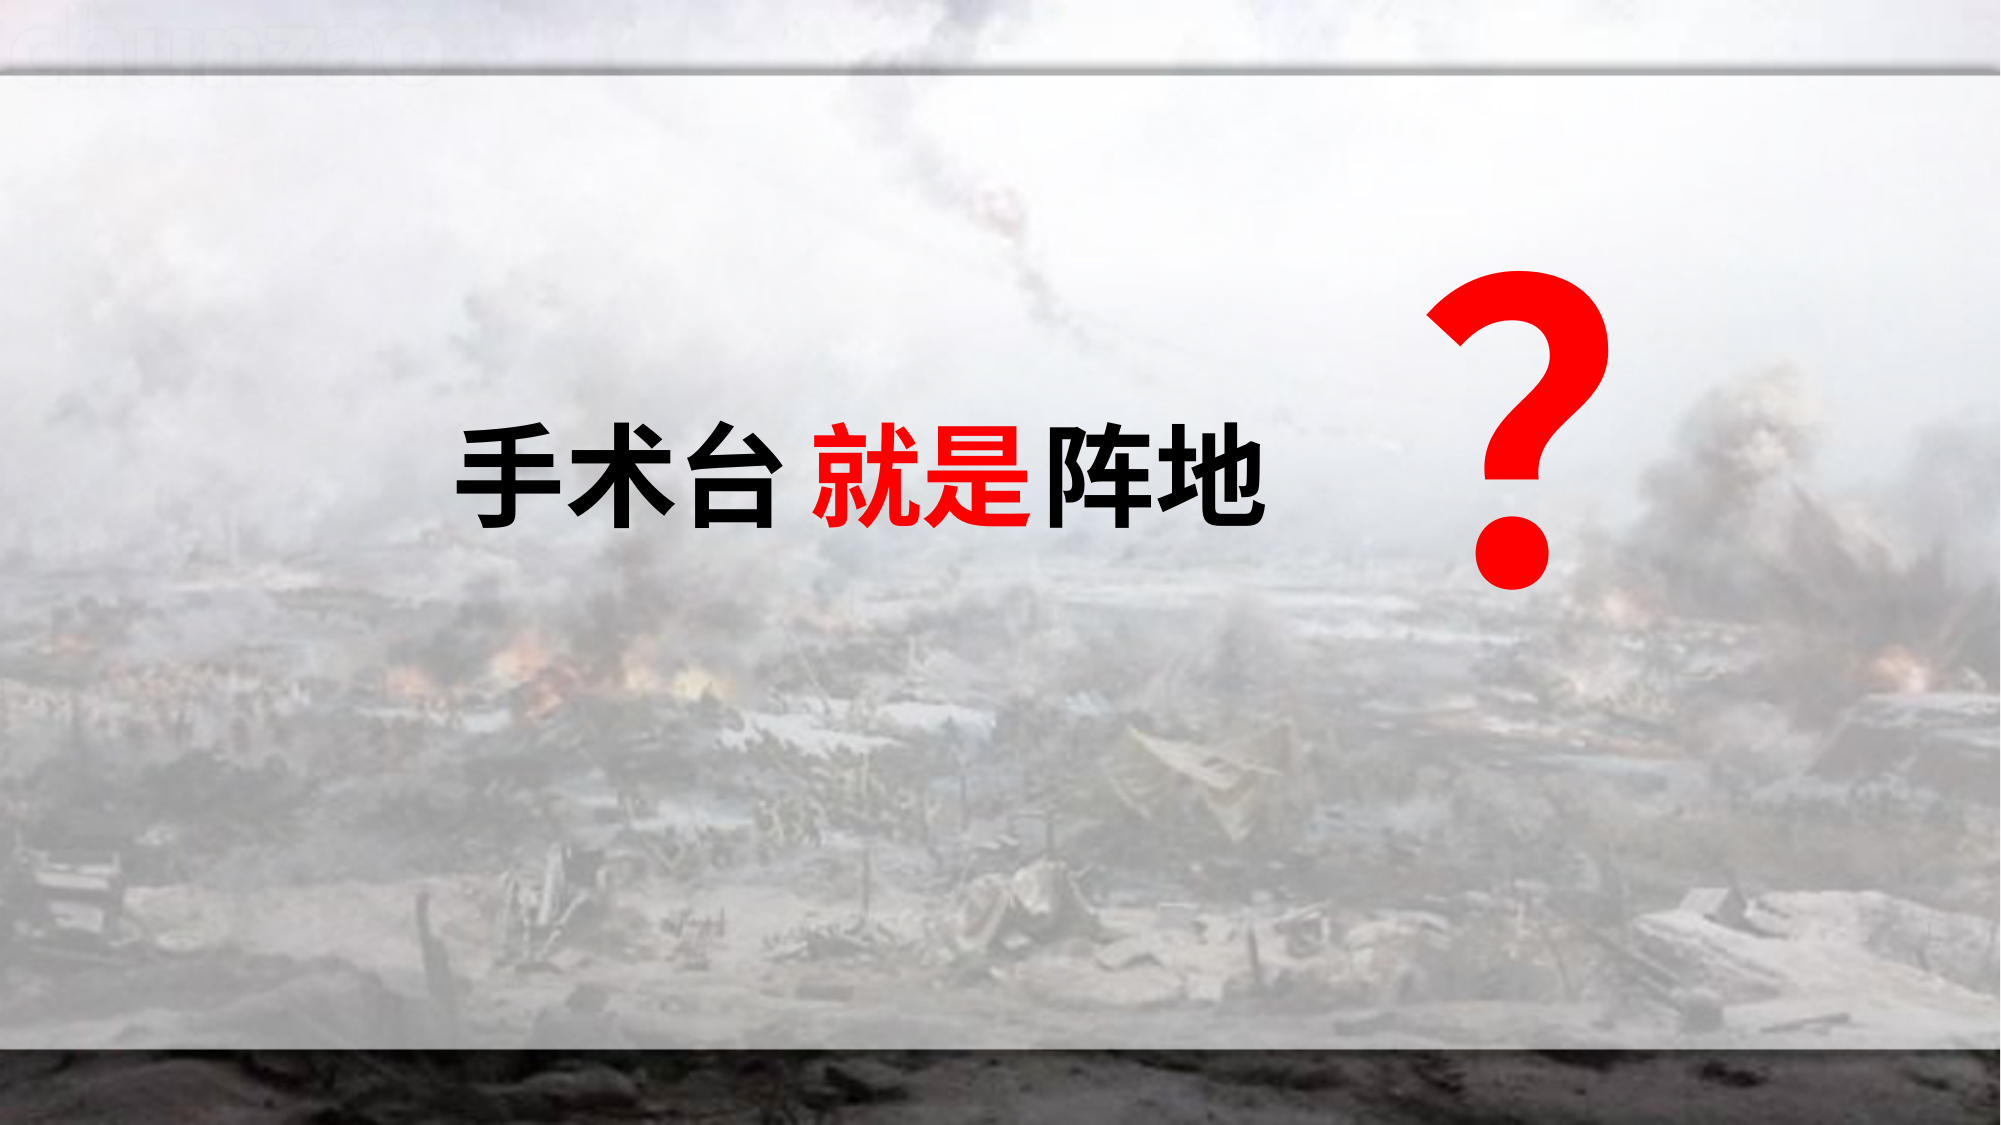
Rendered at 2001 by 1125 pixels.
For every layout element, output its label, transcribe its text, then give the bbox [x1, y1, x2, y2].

picture [0, 0, 2001, 1125]
text_box 就是 [794, 398, 1082, 549]
text_box 手术台 [438, 398, 794, 549]
text_box ？ [1398, 164, 1686, 677]
text_box 阵地 [1082, 398, 1398, 549]
